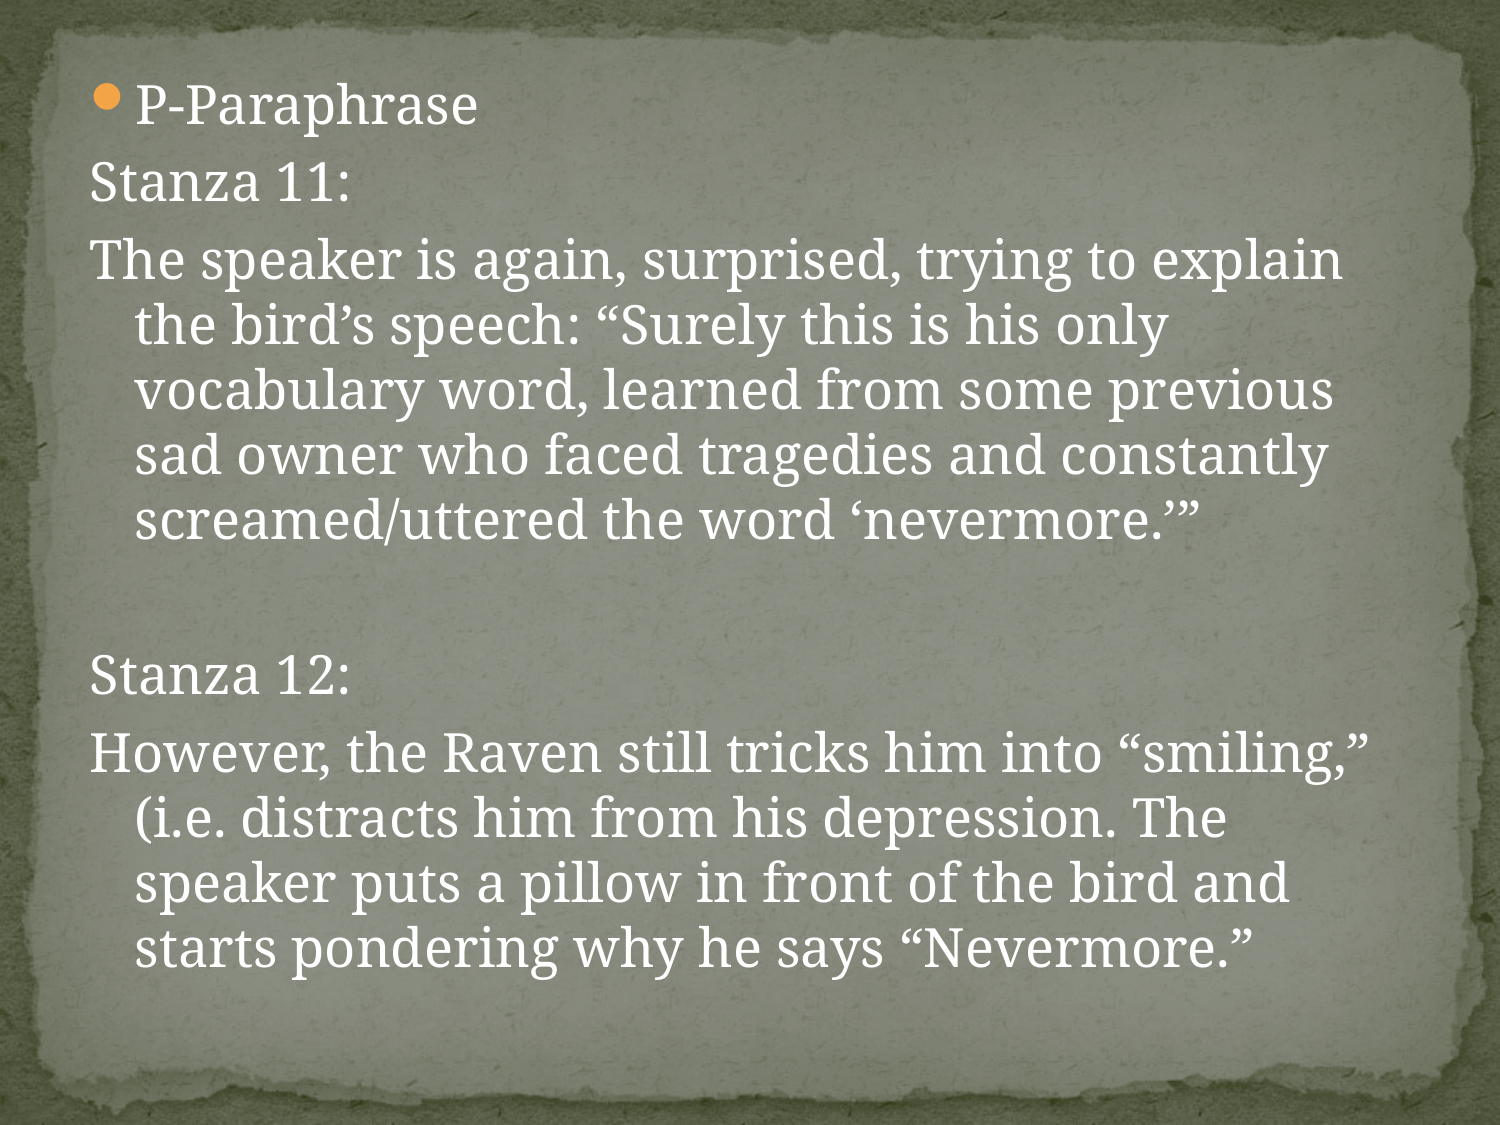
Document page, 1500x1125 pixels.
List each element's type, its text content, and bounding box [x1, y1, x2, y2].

list P-Paraphrase Stanza 11: The speaker is again, surprised, trying to explain the bird’s speech: “Surely this is his only vocabulary word, learned from some previous sad owner who faced tragedies and constantly screamed/uttered the word ‘nevermore.’” Stanza 12: However, the Raven still tricks him into “smiling,” (i.e. distracts him from his depression. The speaker puts a pillow in front of the bird and starts pondering why he says “Nevermore.” [75, 62, 1425, 1075]
